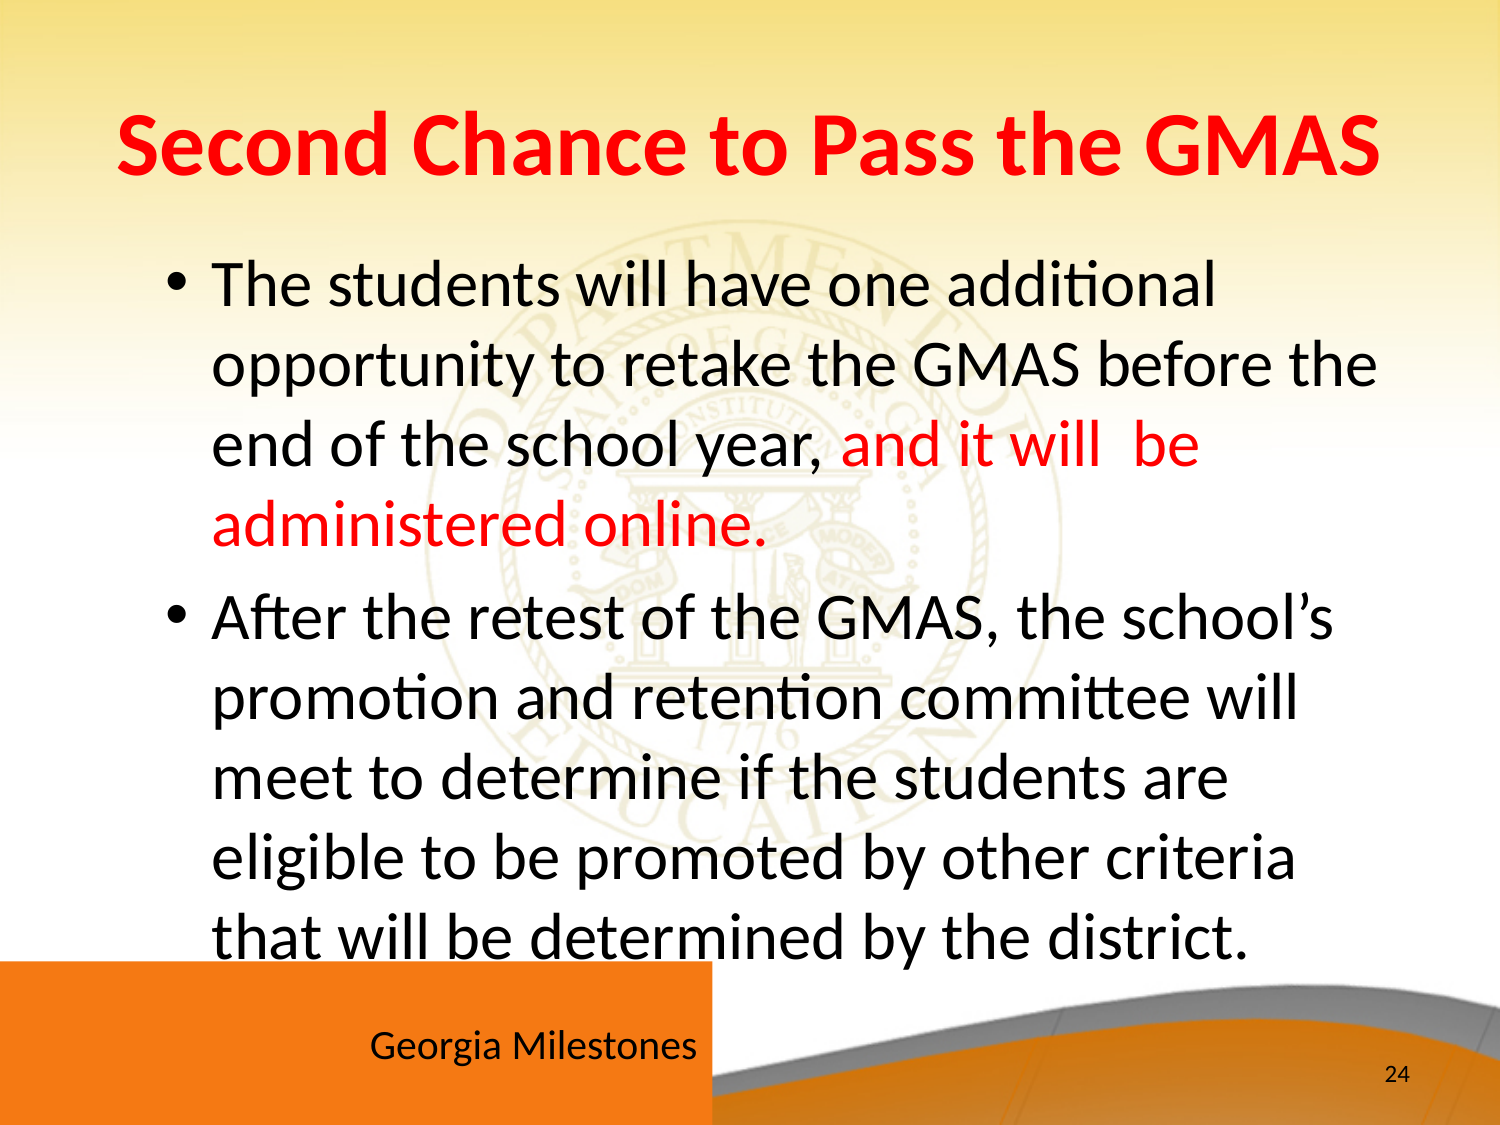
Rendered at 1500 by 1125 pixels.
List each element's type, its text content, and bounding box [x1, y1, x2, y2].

list The students will have one additional opportunity to retake the GMAS before the end of the school year, and it will be administered online. After the retest of the GMAS, the school’s promotion and retention committee will meet to determine if the students are eligible to be promoted by other criteria that will be determined by the district. [75, 232, 1425, 975]
picture [0, 0, 1500, 1125]
title Second Chance to Pass the GMAS [75, 45, 1425, 232]
slide_number 24 [1325, 1042, 1425, 1103]
